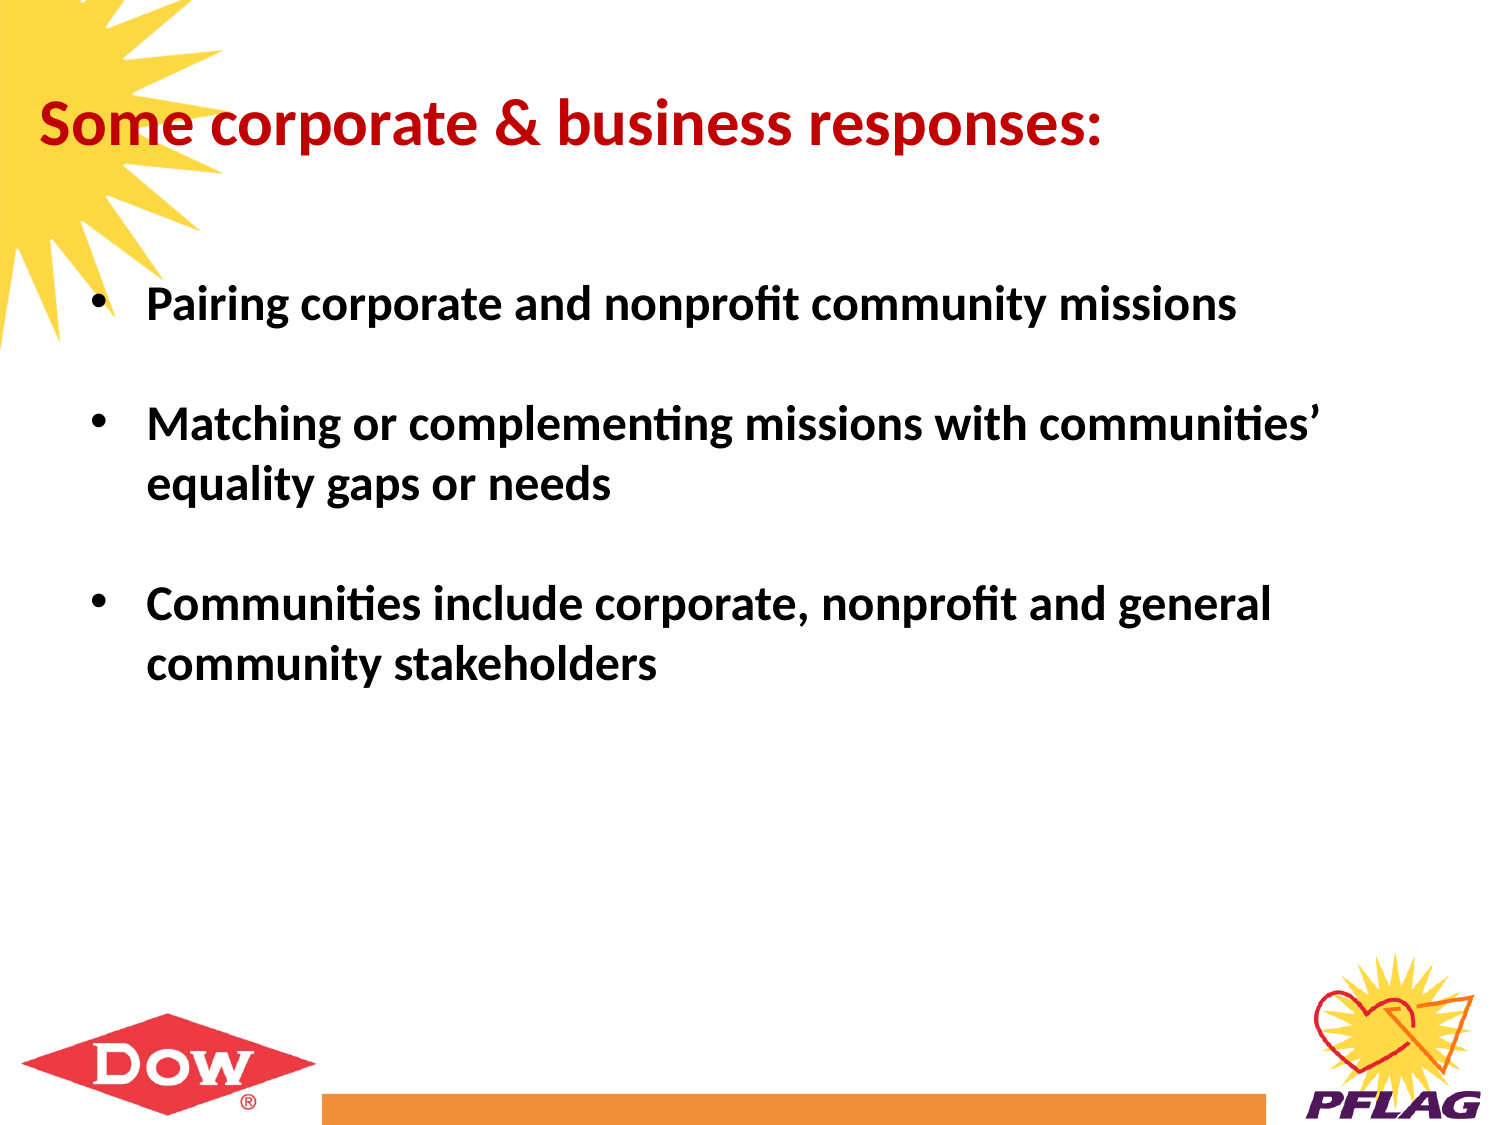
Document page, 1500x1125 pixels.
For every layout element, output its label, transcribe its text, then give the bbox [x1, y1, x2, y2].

picture [0, 0, 231, 350]
list Pairing corporate and nonprofit community missions Matching or complementing missions with communities’ equality gaps or needs Communities include corporate, nonprofit and general community stakeholders [75, 262, 1425, 1005]
picture [1305, 952, 1481, 1119]
title Some corporate & business responses: [24, 24, 1463, 213]
picture [8, 998, 322, 1125]
